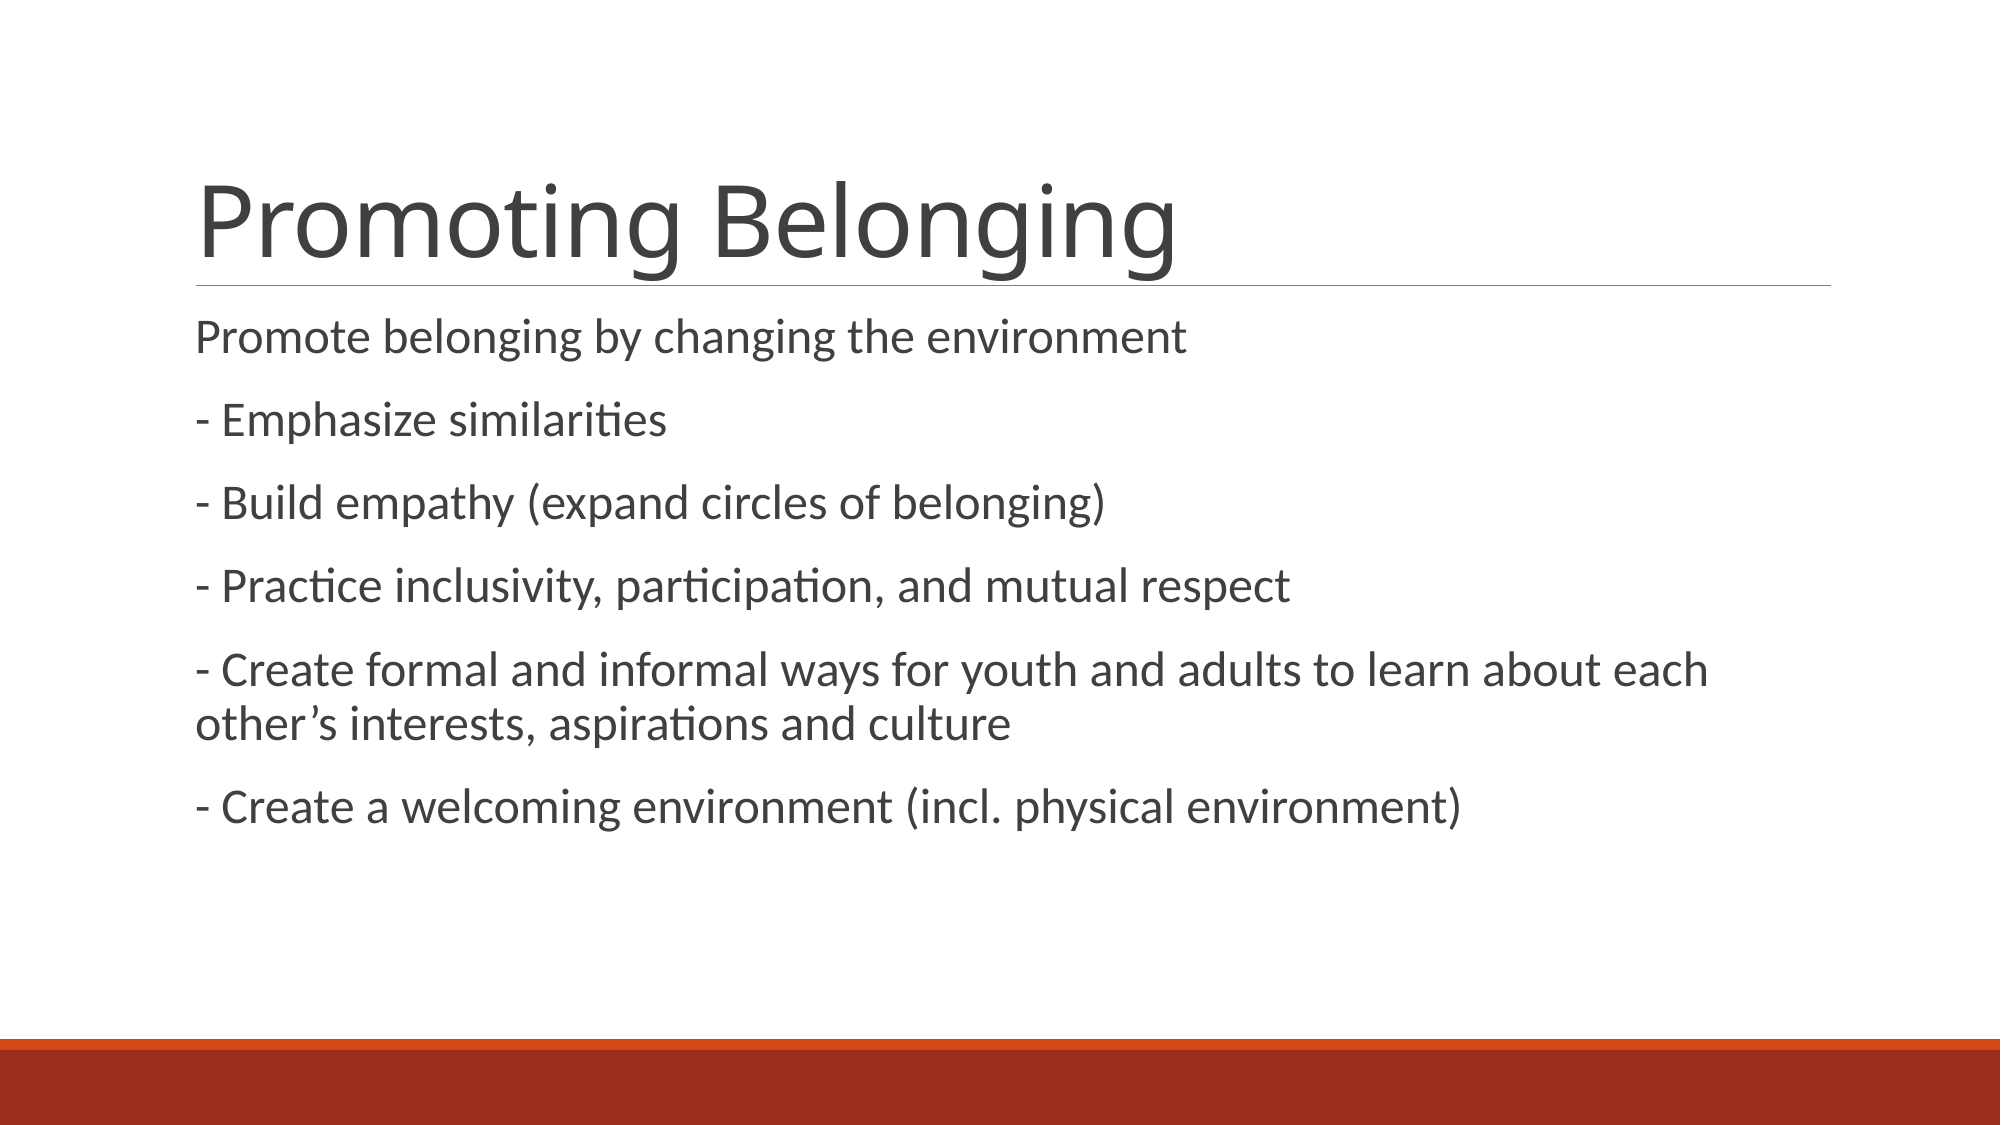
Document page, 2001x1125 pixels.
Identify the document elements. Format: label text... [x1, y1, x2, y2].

list Promote belonging by changing the environment - Emphasize similarities - Build empathy (expand circles of belonging) - Practice inclusivity, participation, and mutual respect - Create formal and informal ways for youth and adults to learn about each other’s interests, aspirations and culture - Create a welcoming environment (incl. physical environment) [180, 302, 1830, 963]
title Promoting Belonging [180, 47, 1830, 285]
